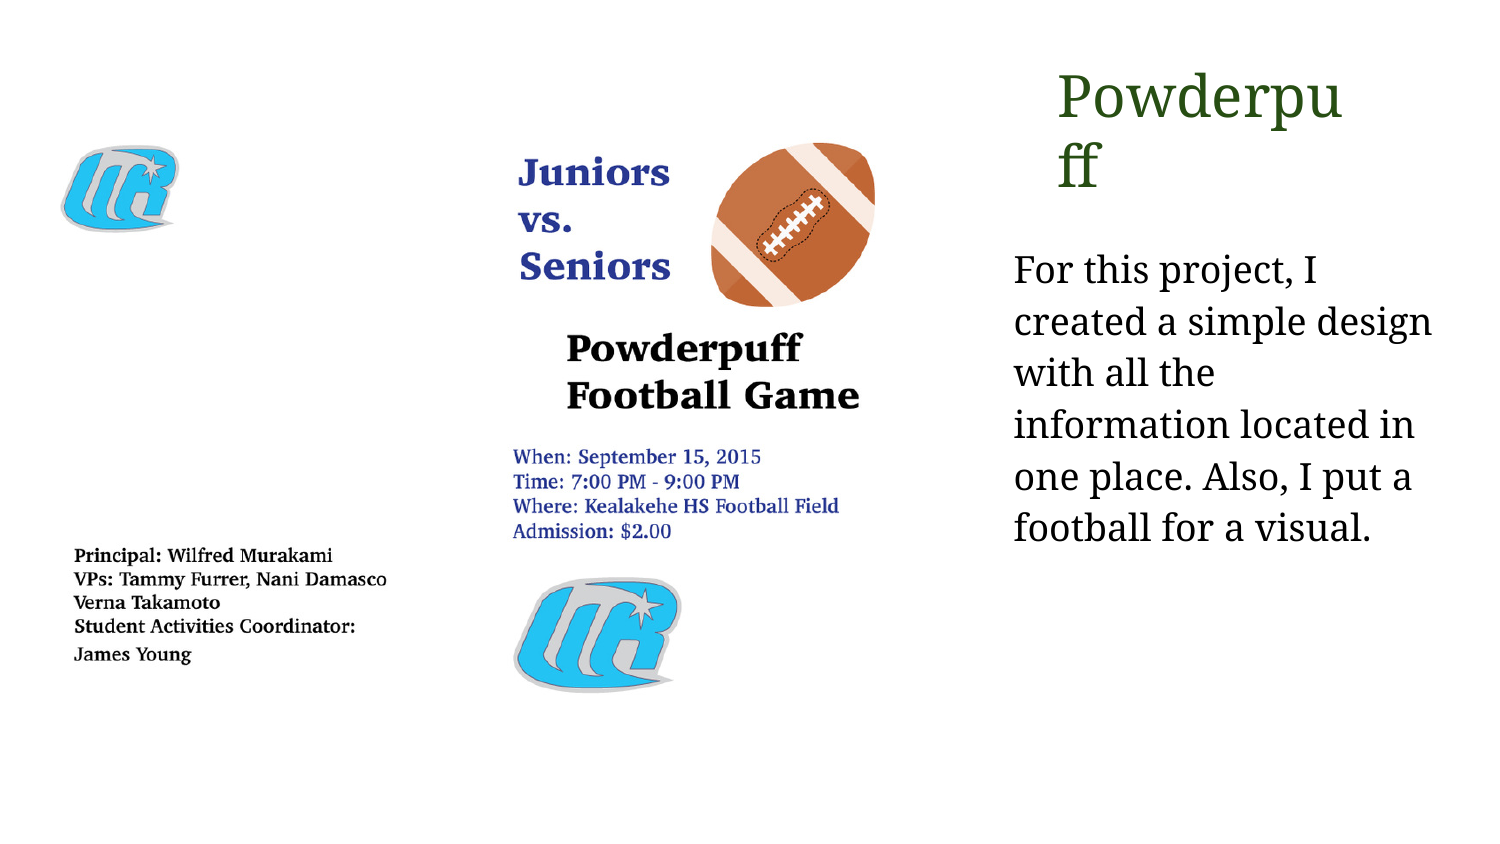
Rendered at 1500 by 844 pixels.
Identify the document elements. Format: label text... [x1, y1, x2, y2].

picture [10, 102, 970, 722]
list For this project, I created a simple design with all the information located in one place. Also, I put a football for a visual. [998, 224, 1449, 750]
title Powderpuff [1042, 43, 1373, 138]
